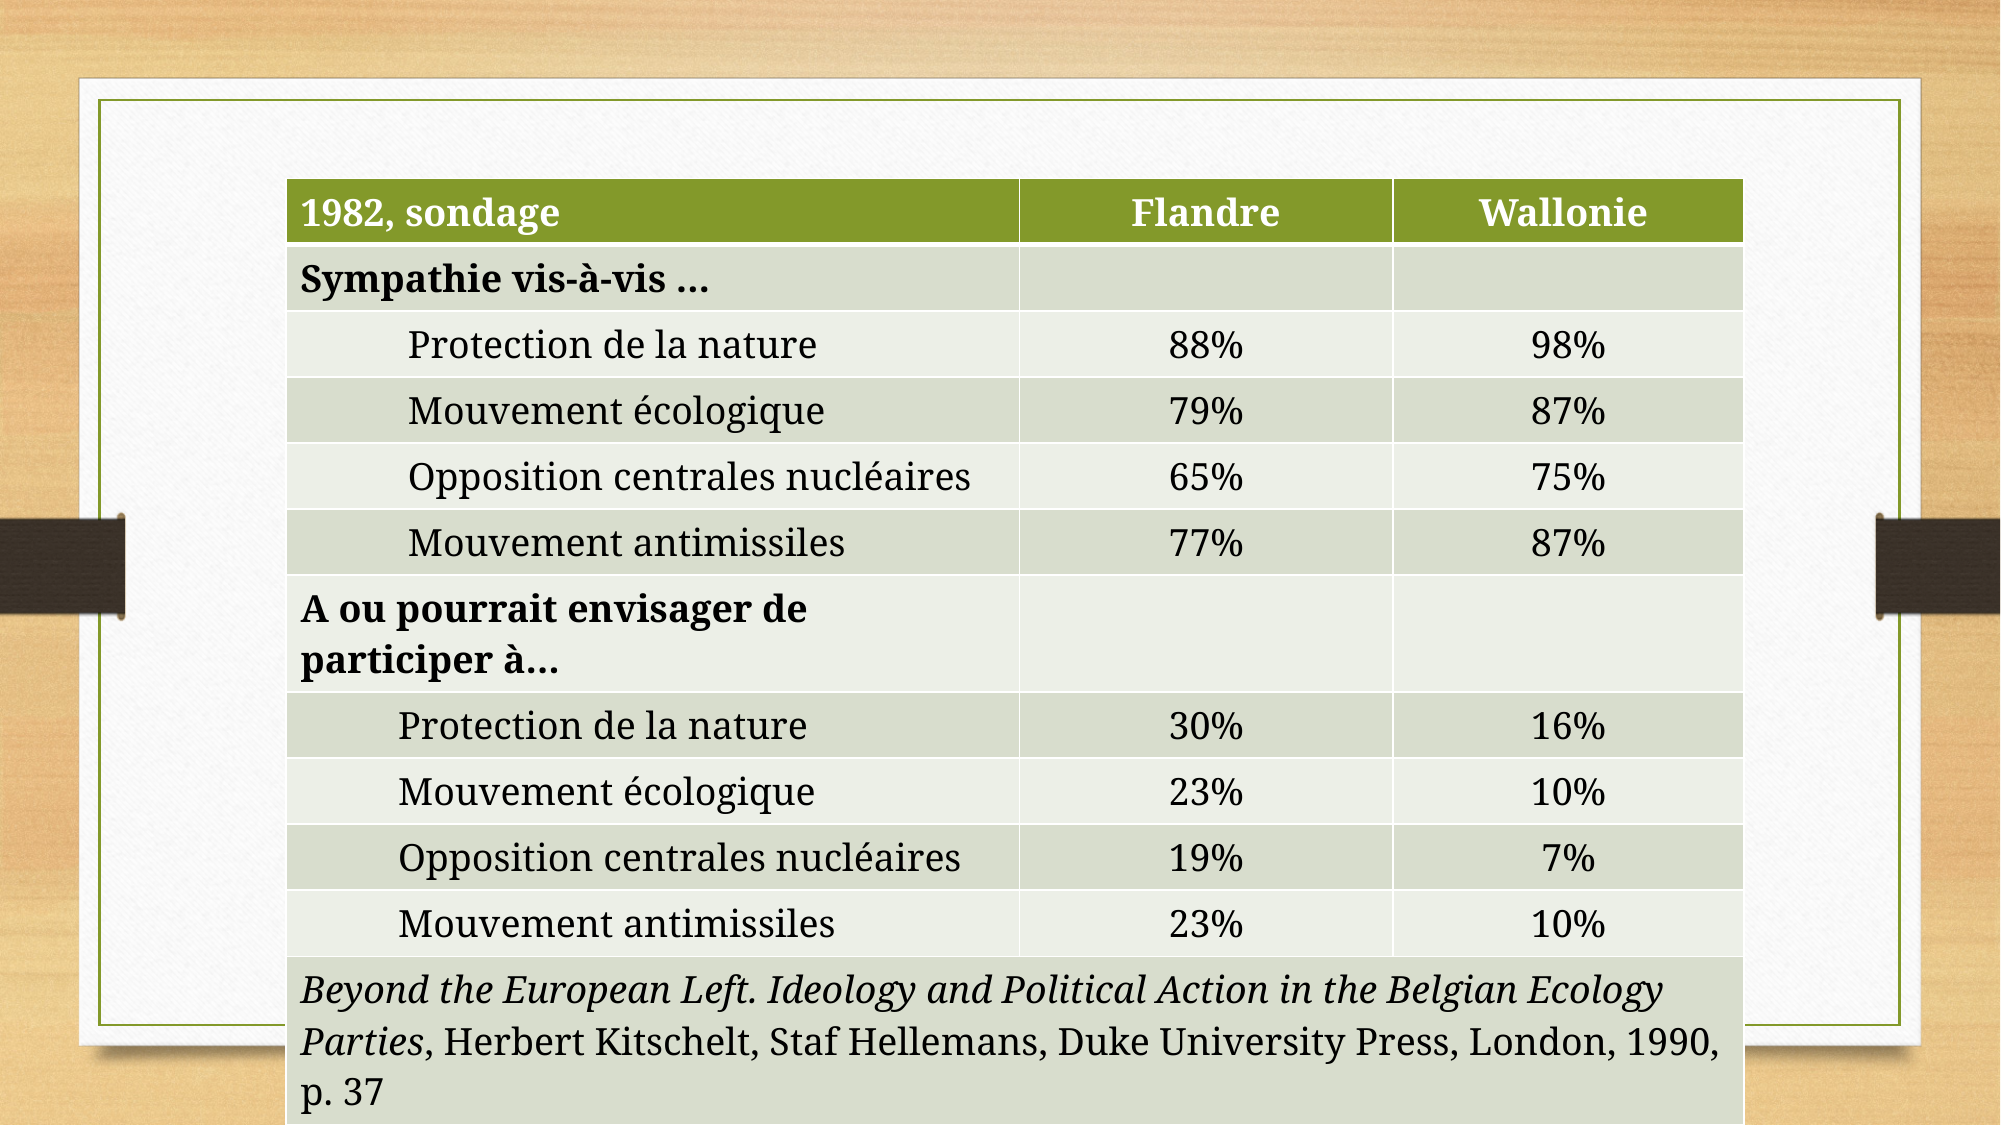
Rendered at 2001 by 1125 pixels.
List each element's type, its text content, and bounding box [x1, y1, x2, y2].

table_header 1982, sondage [287, 179, 1019, 242]
table_cell Sympathie vis-à-vis … [287, 247, 1019, 310]
table_cell 79% [1020, 378, 1392, 442]
table_cell Protection de la nature [287, 312, 1019, 376]
table_cell A ou pourrait envisager de participer à… [287, 576, 1019, 691]
table_cell Beyond the European Left. Ideology and Political Action in the Belgian Ecology Parties, Herbert Kitschelt, Staf Hellemans, Duke University Press, London, 1990, p. 37 [287, 957, 1743, 1124]
table_cell [1394, 247, 1743, 310]
picture [0, 0, 2001, 1125]
table_cell 65% [1020, 444, 1392, 508]
table_cell [1020, 247, 1392, 310]
table_cell [1020, 576, 1392, 691]
table_cell 87% [1394, 378, 1743, 442]
table_cell Opposition centrales nucléaires [287, 825, 1019, 889]
table_cell Mouvement écologique [287, 759, 1019, 823]
table_header Flandre [1020, 179, 1392, 242]
table_cell 75% [1394, 444, 1743, 508]
table_cell Mouvement antimissiles [287, 891, 1019, 956]
table_cell 98% [1394, 312, 1743, 376]
table_cell 23% [1020, 759, 1392, 823]
table_cell [1394, 576, 1743, 691]
table_cell 7% [1394, 825, 1743, 889]
table_cell Opposition centrales nucléaires [287, 444, 1019, 508]
table_cell 23% [1020, 891, 1392, 956]
table_cell 16% [1394, 693, 1743, 757]
table_cell 30% [1020, 693, 1392, 757]
table_cell Mouvement antimissiles [287, 510, 1019, 574]
table_cell 10% [1394, 891, 1743, 956]
table_cell 87% [1394, 510, 1743, 574]
table_cell Mouvement écologique [287, 378, 1019, 442]
table_cell 19% [1020, 825, 1392, 889]
table_cell Protection de la nature [287, 693, 1019, 757]
table_cell 10% [1394, 759, 1743, 823]
table_cell 88% [1020, 312, 1392, 376]
table_header Wallonie [1394, 179, 1743, 242]
table_cell 77% [1020, 510, 1392, 574]
